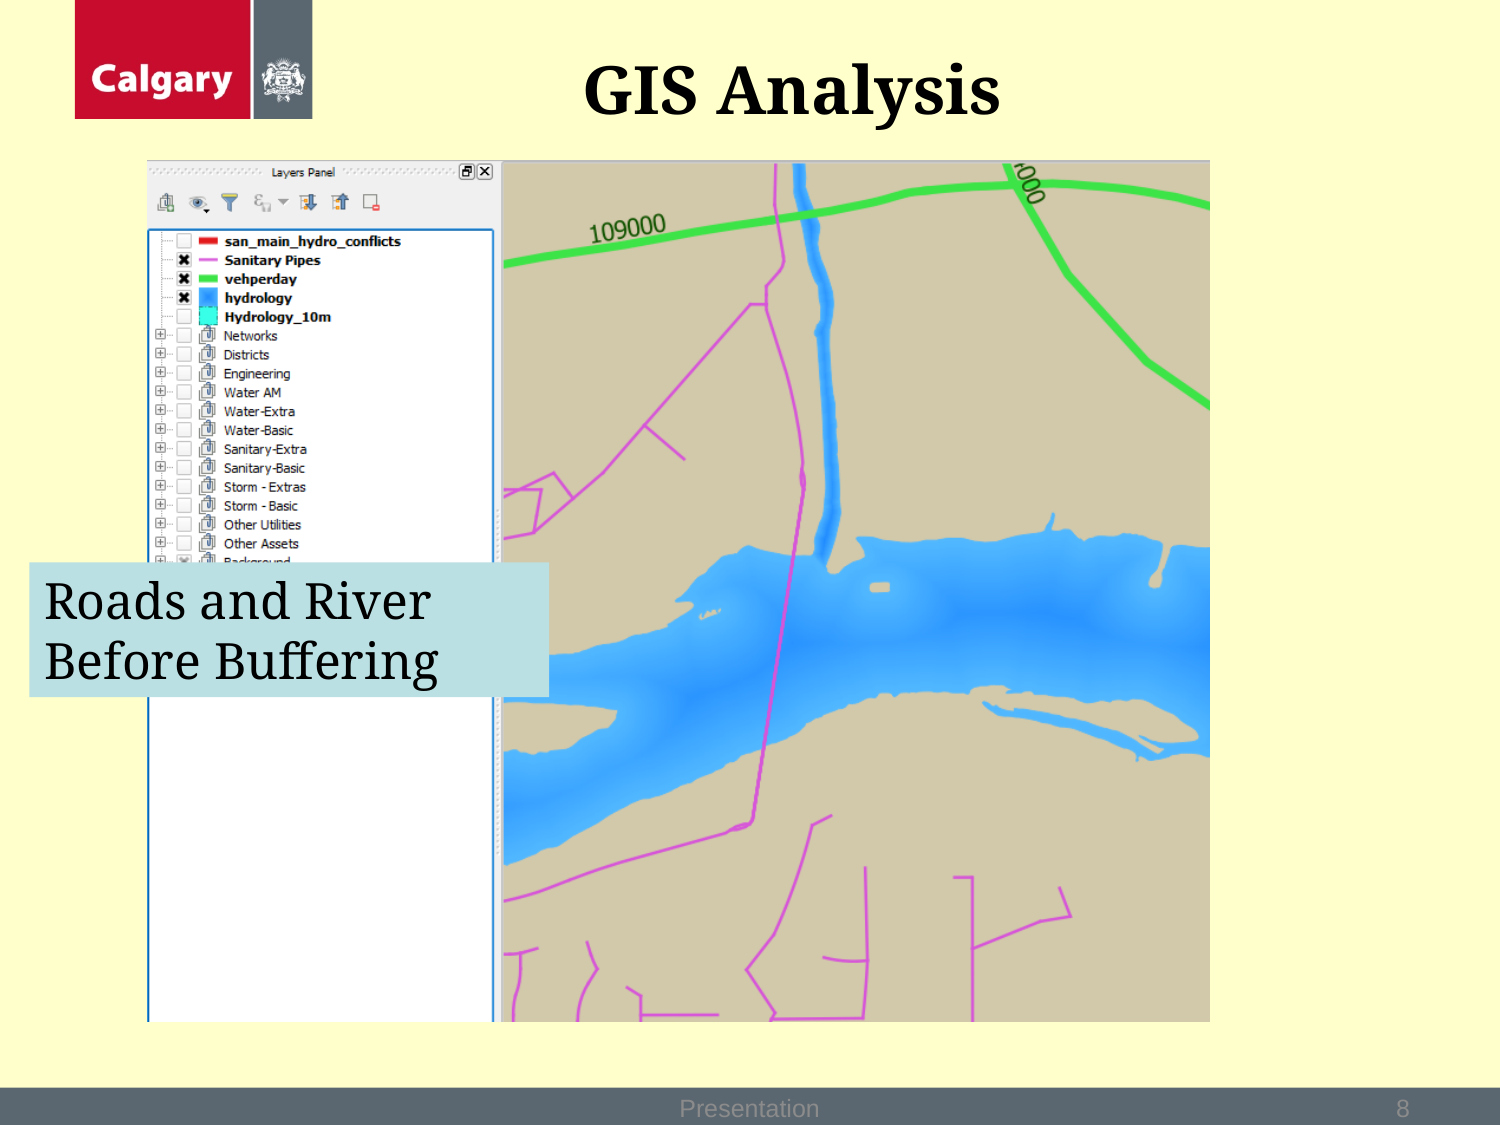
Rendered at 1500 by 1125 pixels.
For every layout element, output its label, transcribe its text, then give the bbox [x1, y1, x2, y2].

text_box Roads and River Before Buffering [29, 562, 142, 698]
title GIS Analysis [312, 30, 1272, 145]
footer Presentation [512, 1077, 988, 1125]
picture [74, 0, 313, 119]
slide_number 8 [1074, 1077, 1425, 1125]
picture [147, 160, 1210, 1023]
